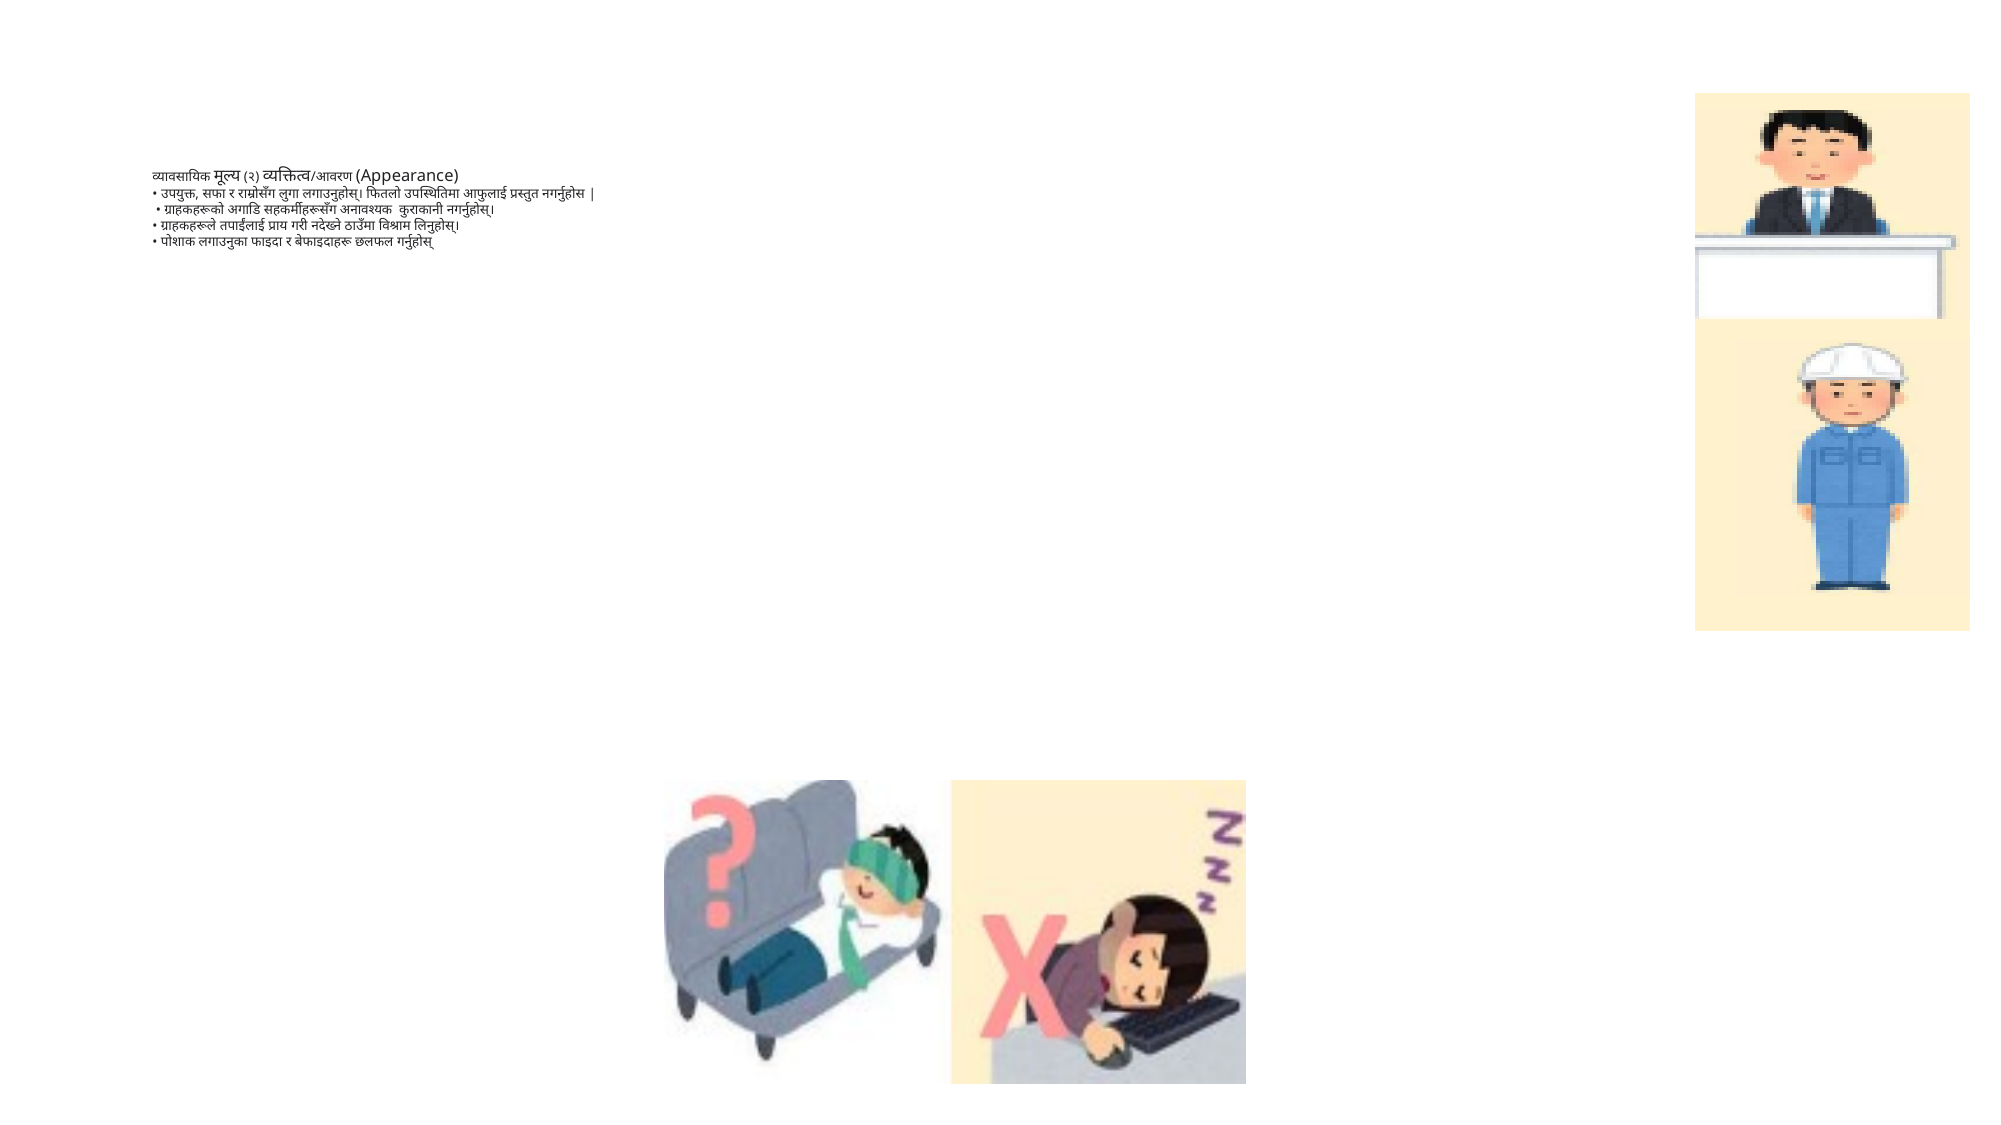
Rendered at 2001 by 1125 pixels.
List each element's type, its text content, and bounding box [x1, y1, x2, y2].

title व्यावसायिक मूल्य (२) व्यक्तित्व/आवरण (Appearance) • उपयुक्त, सफा र राम्रोसँग लुगा लगाउनुहोस्। फितलो उपस्थितिमा आफुलाई प्रस्तुत नगर्नुहोस | • ग्राहकहरूको अगाडि सहकर्मीहरूसँग अनावश्यक कुराकानी नगर्नुहोस्। • ग्राहकहरूले तपाईंलाई प्राय गरी नदेख्ने ठाउँमा विश्राम लिनुहोस्। • पोशाक लगाउनुका फाइदा र बेफाइदाहरू छलफल गर्नुहोस् [137, 59, 1863, 278]
picture [664, 780, 1246, 1084]
picture [1695, 93, 1970, 631]
